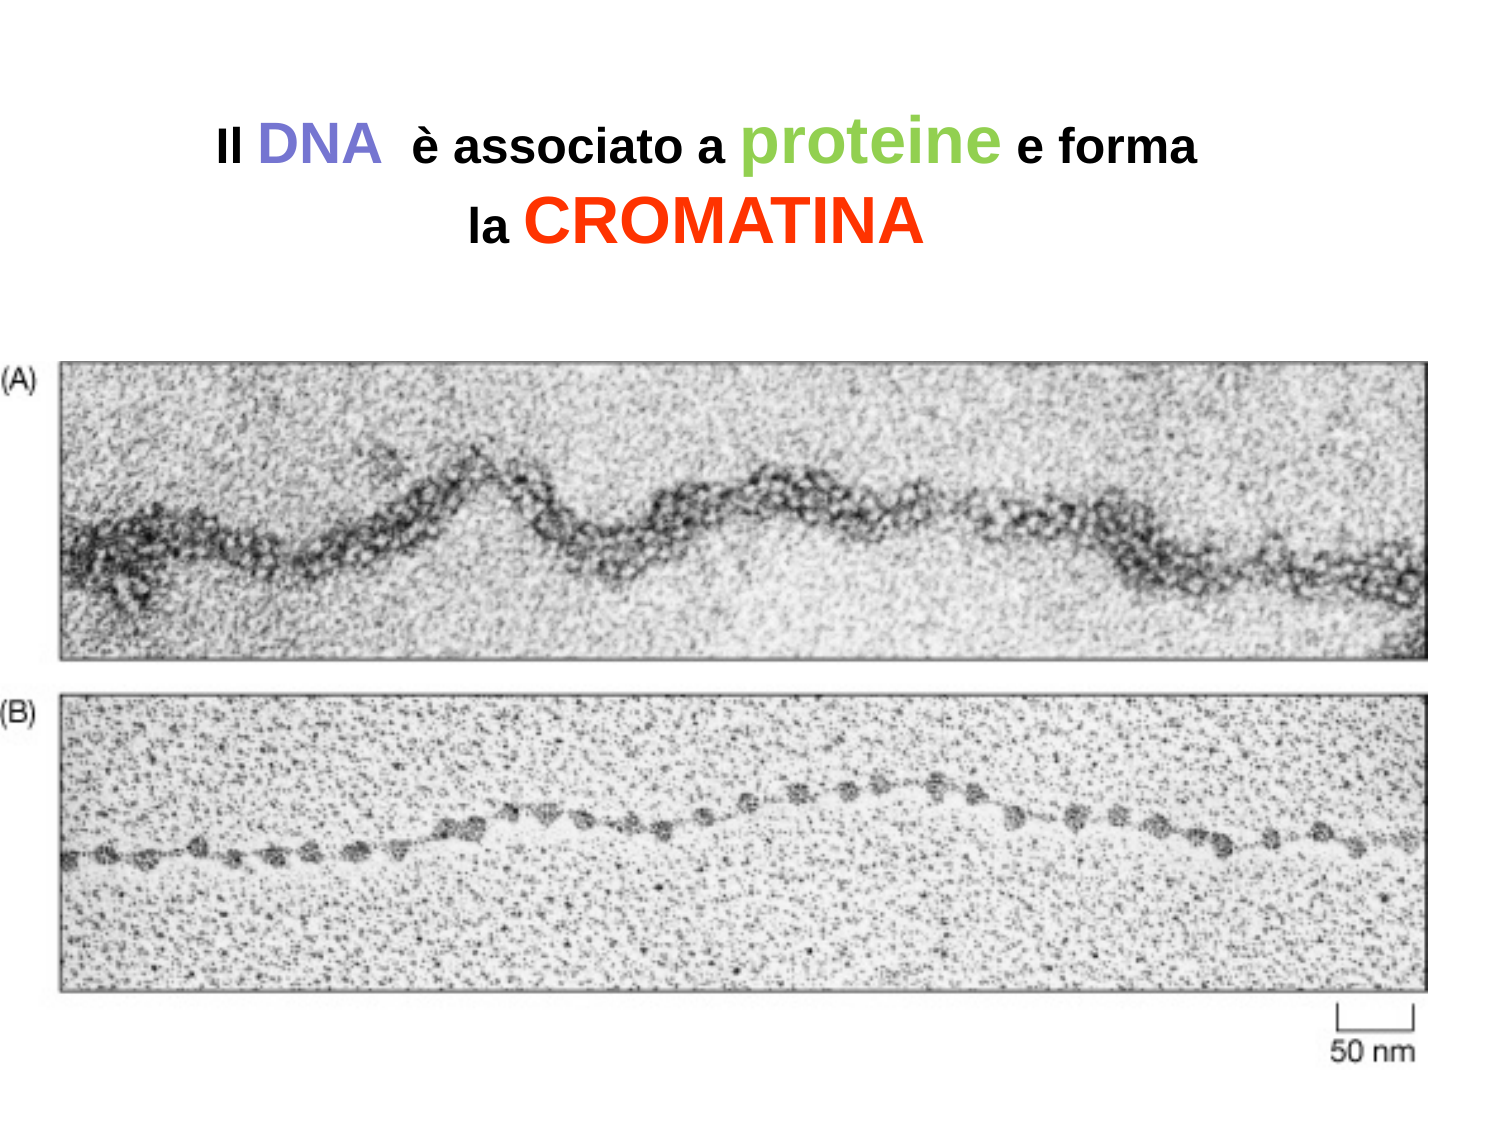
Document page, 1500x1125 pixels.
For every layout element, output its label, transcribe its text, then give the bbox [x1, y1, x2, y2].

picture [0, 361, 1428, 1071]
text_box Il DNA è associato a proteine e forma la CROMATINA [200, 89, 1227, 265]
